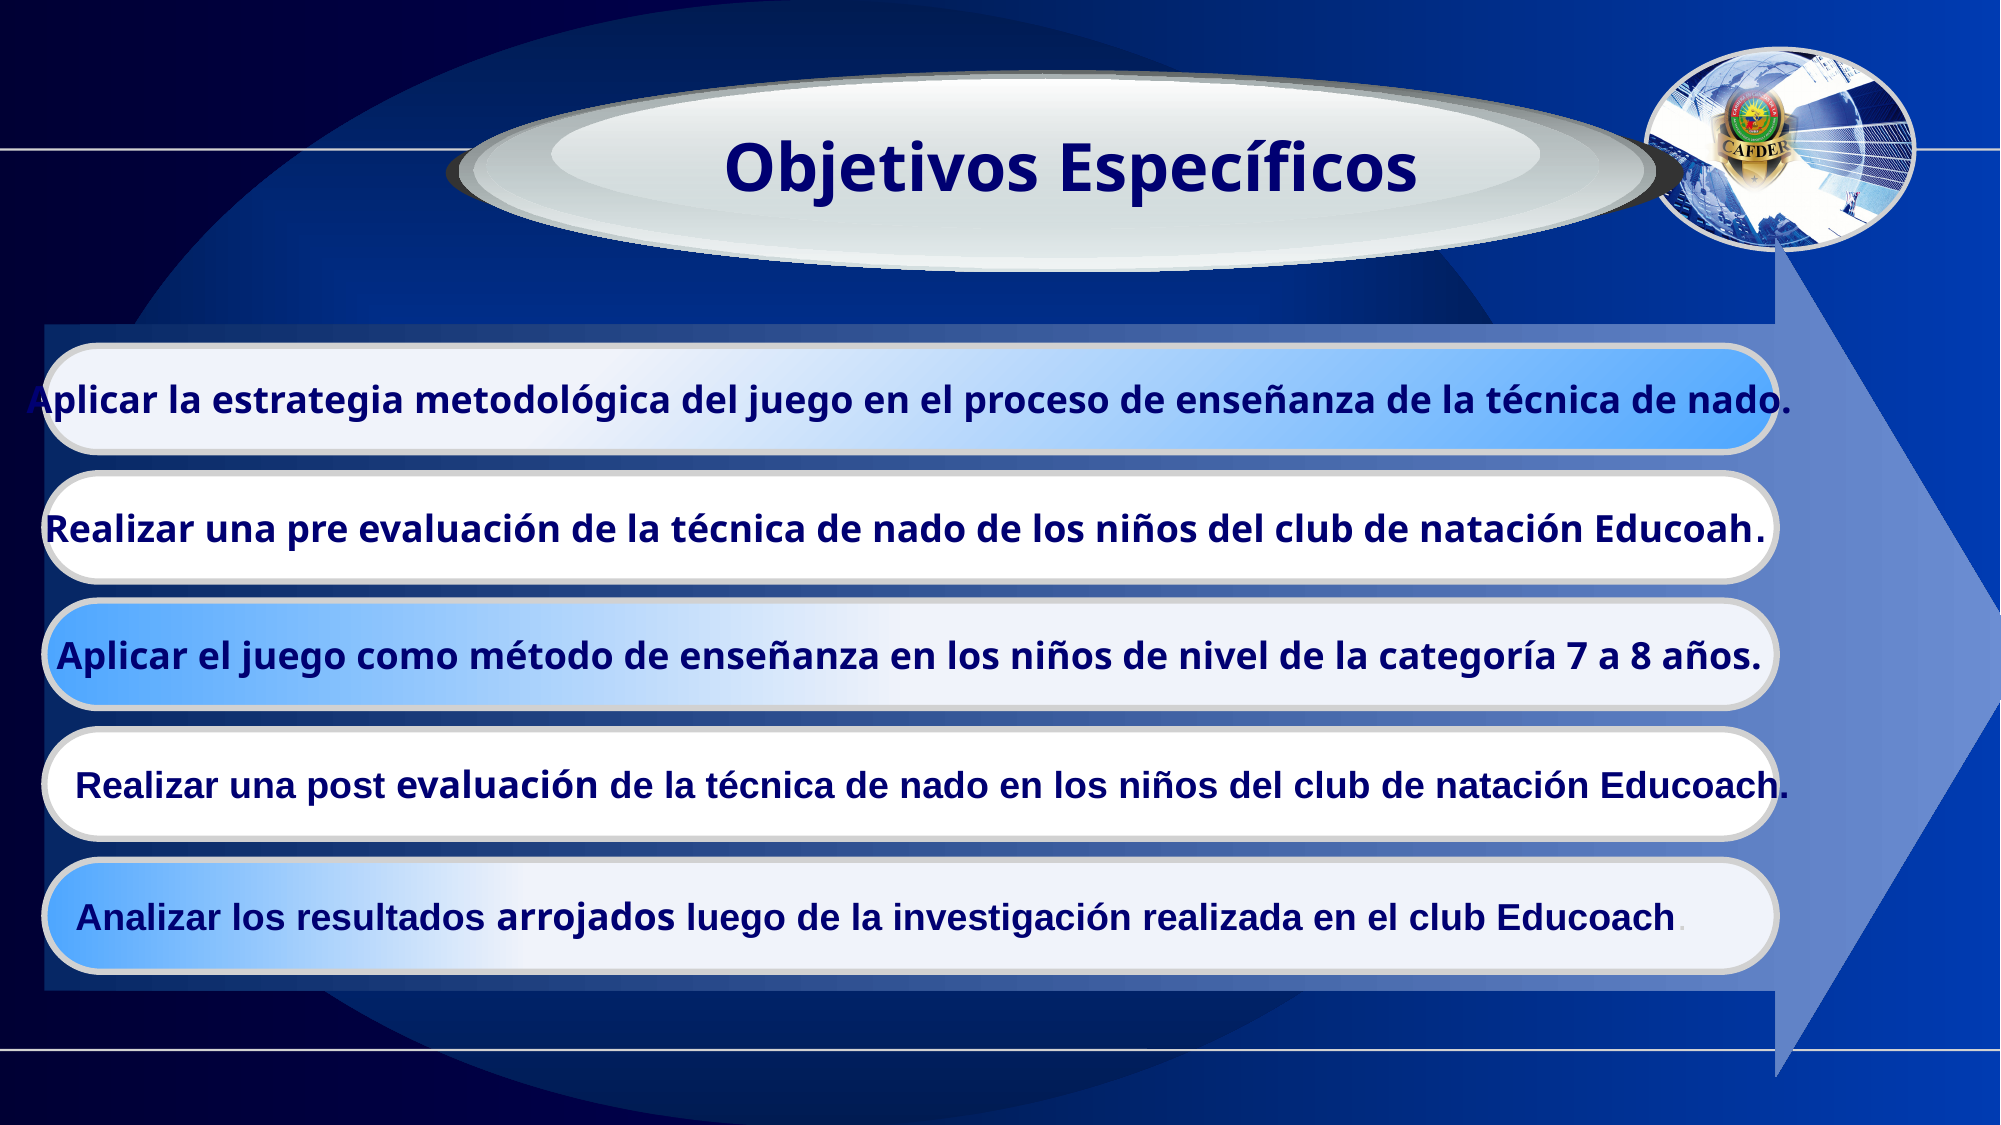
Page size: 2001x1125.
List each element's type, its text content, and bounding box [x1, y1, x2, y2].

text_box Realizar una pre evaluación de la técnica de nado de los niños del club de natación Educoah. [44, 473, 1777, 582]
text_box [44, 237, 2000, 1078]
text_box Aplicar la estrategia metodológica del juego en el proceso de enseñanza de la técnica de nado. [44, 345, 1777, 453]
text_box Analizar los resultados arrojados luego de la investigación realizada en el club Educoach. [44, 859, 1777, 972]
text_box Realizar una post evaluación de la técnica de nado en los niños del club de natación Educoach. [44, 729, 1777, 839]
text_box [445, 69, 1684, 273]
text_box Aplicar el juego como método de enseñanza en los niños de nivel de la categoría 7 a 8 años. [44, 600, 1777, 709]
picture [1684, 52, 1911, 247]
